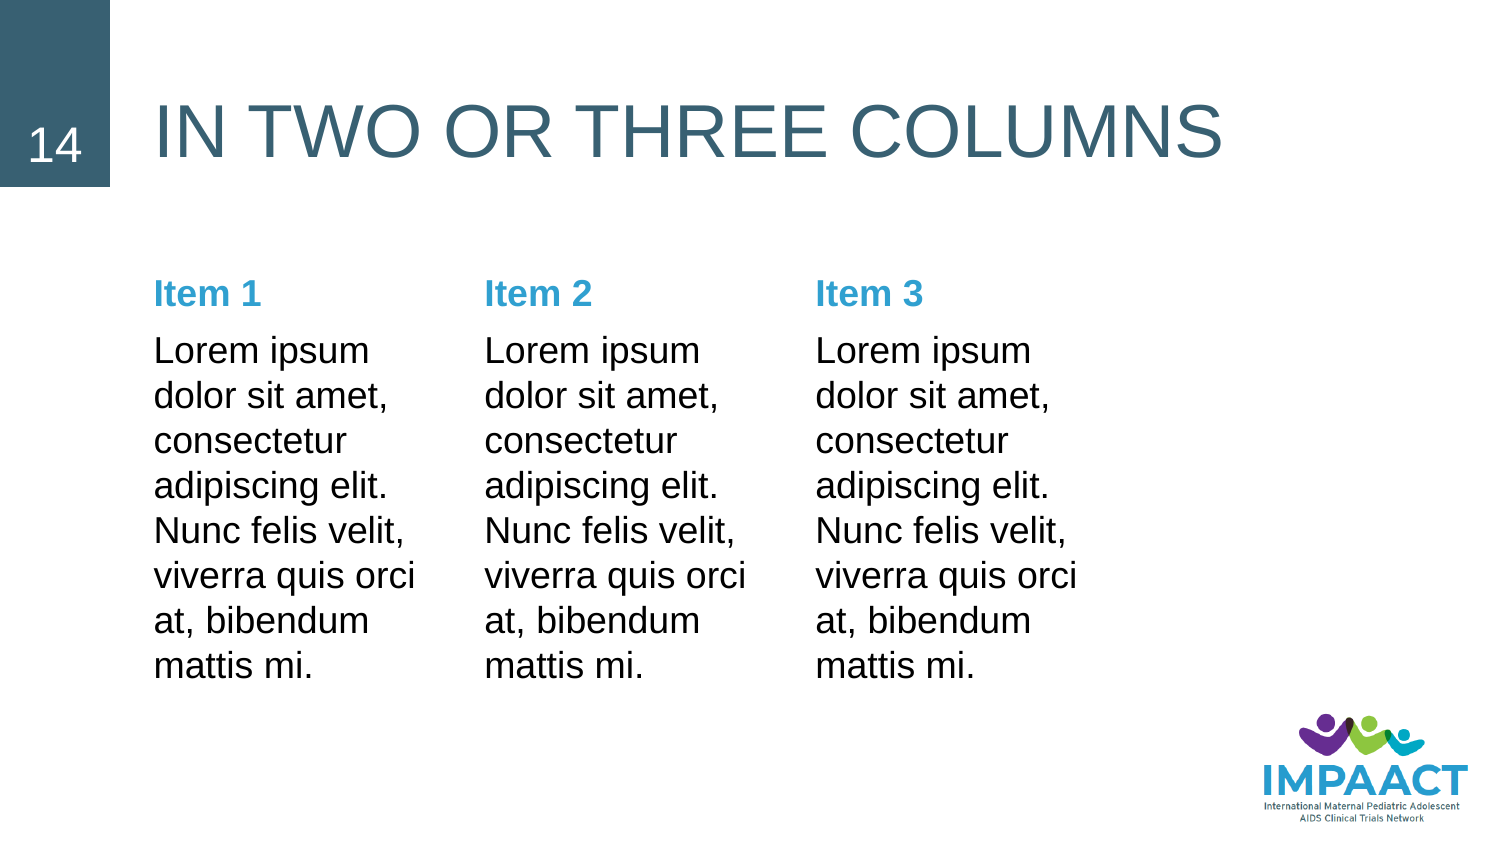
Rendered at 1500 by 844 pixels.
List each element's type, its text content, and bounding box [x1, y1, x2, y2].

list Item 3 Lorem ipsum dolor sit amet, consectetur adipiscing elit. Nunc felis velit, viverra quis orci at, bibendum mattis mi. [800, 253, 1116, 783]
list Item 1 Lorem ipsum dolor sit amet, consectetur adipiscing elit. Nunc felis velit, viverra quis orci at, bibendum mattis mi. [138, 253, 454, 783]
slide_number 14 [0, 0, 110, 187]
picture [1246, 708, 1483, 835]
list Item 2 Lorem ipsum dolor sit amet, consectetur adipiscing elit. Nunc felis velit, viverra quis orci at, bibendum mattis mi. [469, 253, 785, 783]
title IN TWO OR THREE COLUMNS [138, 15, 1483, 188]
